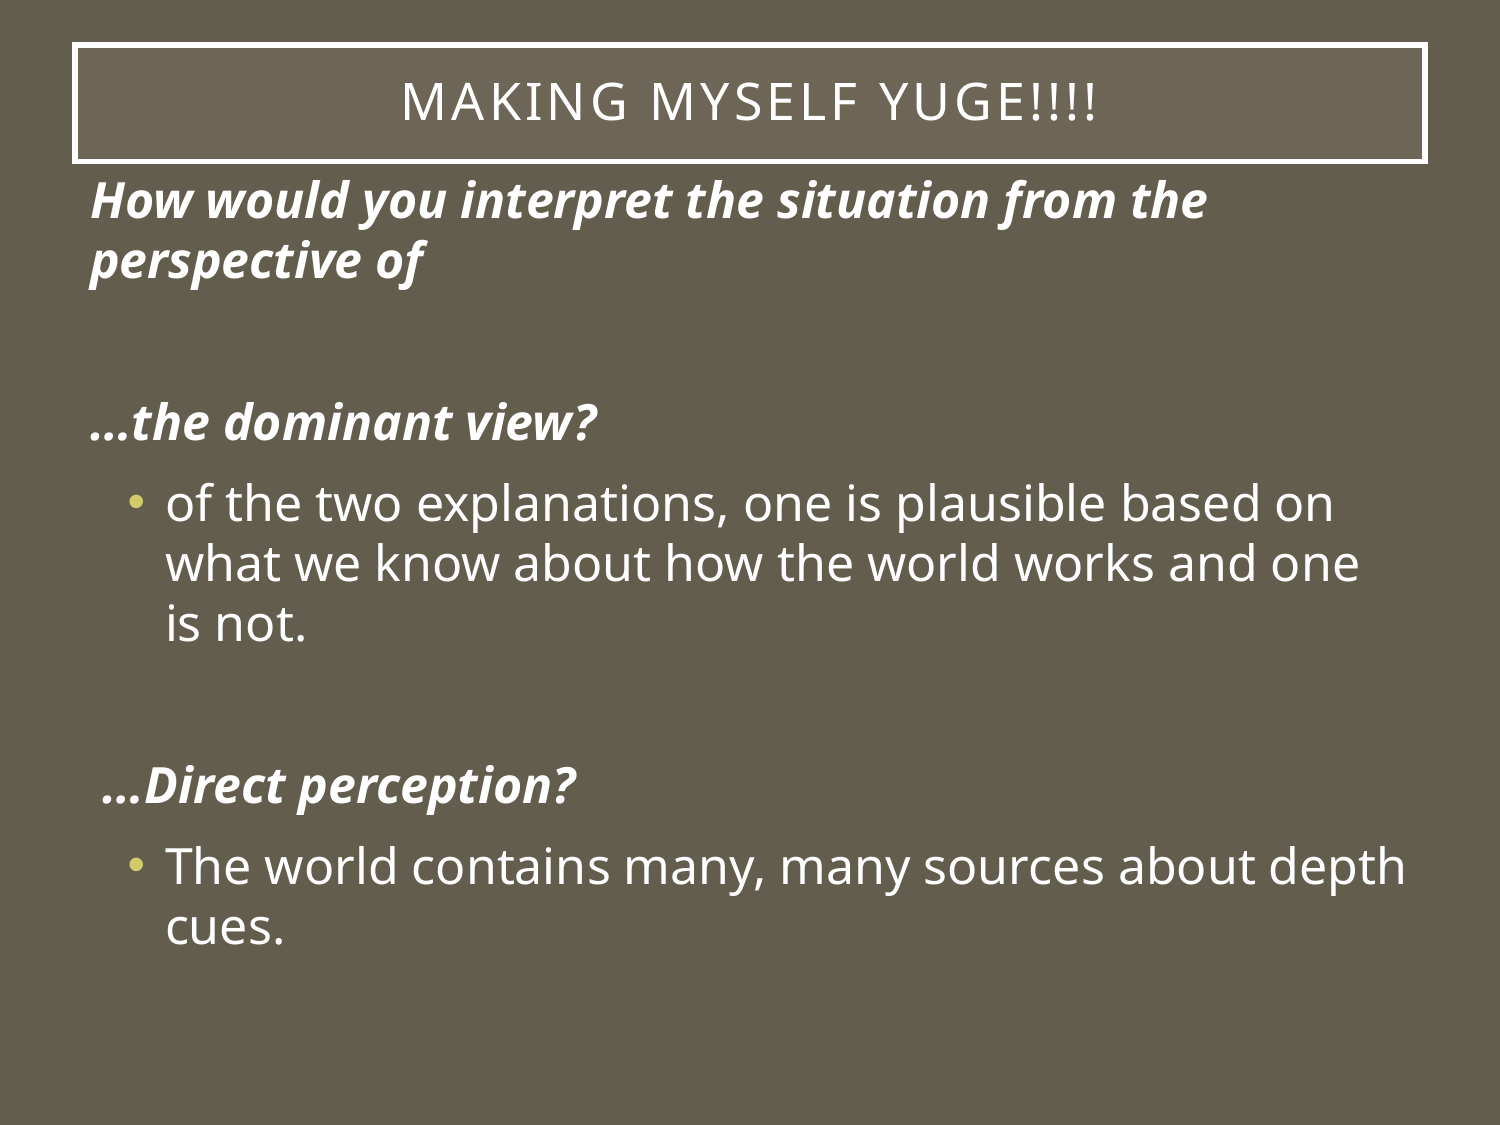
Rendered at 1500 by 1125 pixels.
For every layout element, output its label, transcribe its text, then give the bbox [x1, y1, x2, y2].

title Making myself YUGE!!!! [72, 42, 1428, 164]
list How would you interpret the situation from the perspective of …the dominant view? of the two explanations, one is plausible based on what we know about how the world works and one is not. …Direct perception? The world contains many, many sources about depth cues. [75, 161, 1425, 980]
